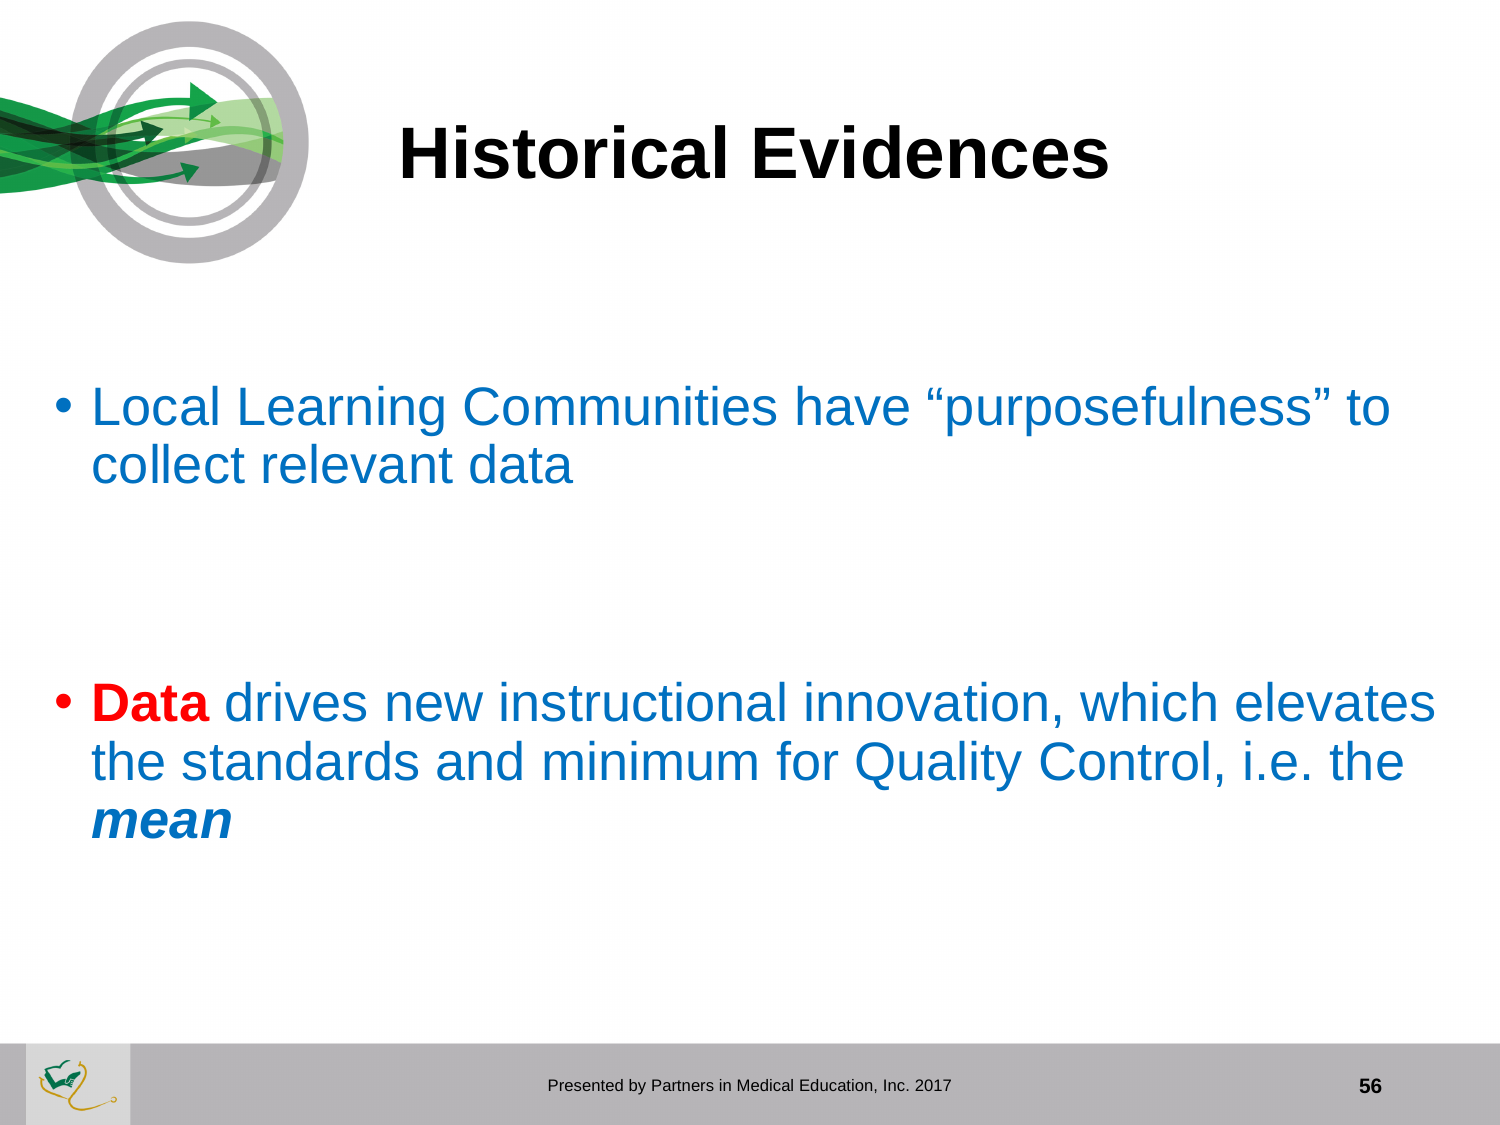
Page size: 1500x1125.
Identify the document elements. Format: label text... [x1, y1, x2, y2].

footer Presented by Partners in Medical Education, Inc. 2017 [496, 1055, 1004, 1116]
title Historical Evidences [383, 46, 1455, 265]
slide_number 56 [1059, 1055, 1397, 1116]
picture [0, 0, 1500, 1125]
list Local Learning Communities have “purposefulness” to collect relevant data Data drives new instructional innovation, which elevates the standards and minimum for Quality Control, i.e. the mean [39, 285, 1455, 1014]
